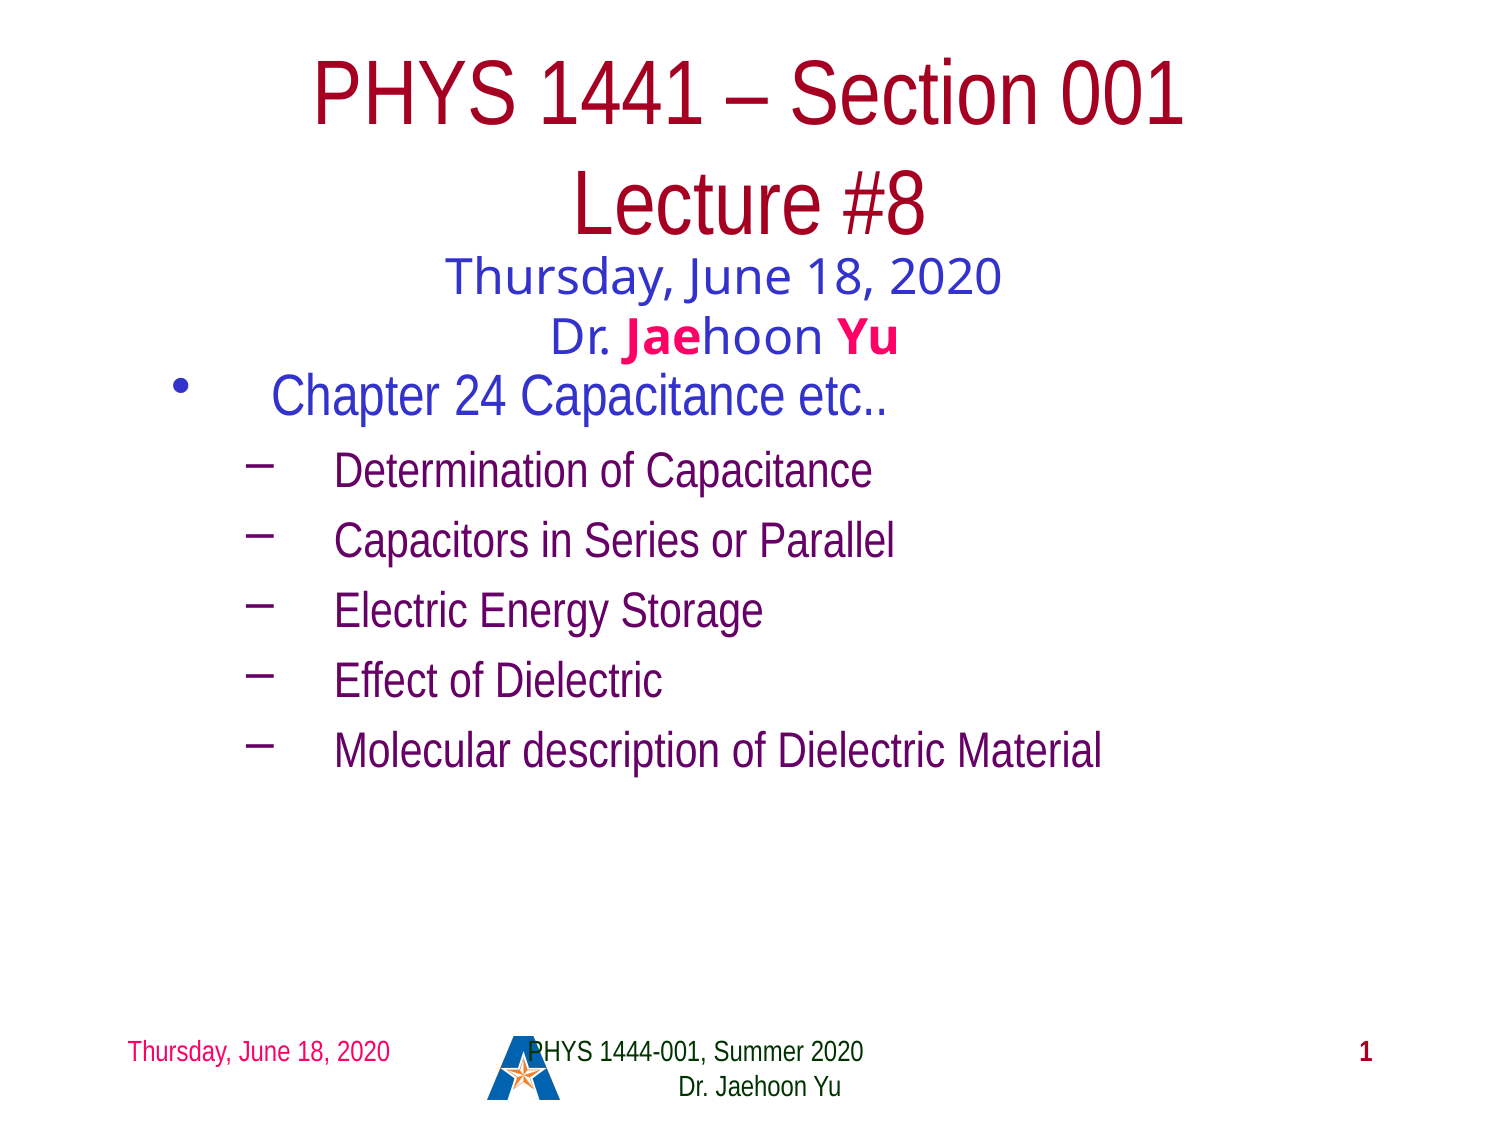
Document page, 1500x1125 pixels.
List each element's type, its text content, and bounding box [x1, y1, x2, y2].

text_box Thursday, June 18, 2020 Dr. Jaehoon Yu [431, 237, 1019, 350]
picture [487, 1036, 512, 1100]
footer PHYS 1444-001, Summer 2020 Dr. Jaehoon Yu [512, 1024, 988, 1101]
title PHYS 1441 – Section 001 Lecture #8 [112, 73, 1388, 212]
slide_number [112, 1024, 426, 1101]
text_box Chapter 24 Capacitance etc.. Determination of Capacitance Capacitors in Series or Parallel Electric Energy Storage Effect of Dielectric Molecular description of Dielectric Material [156, 350, 1388, 1002]
slide_number 1 [1074, 1024, 1388, 1101]
